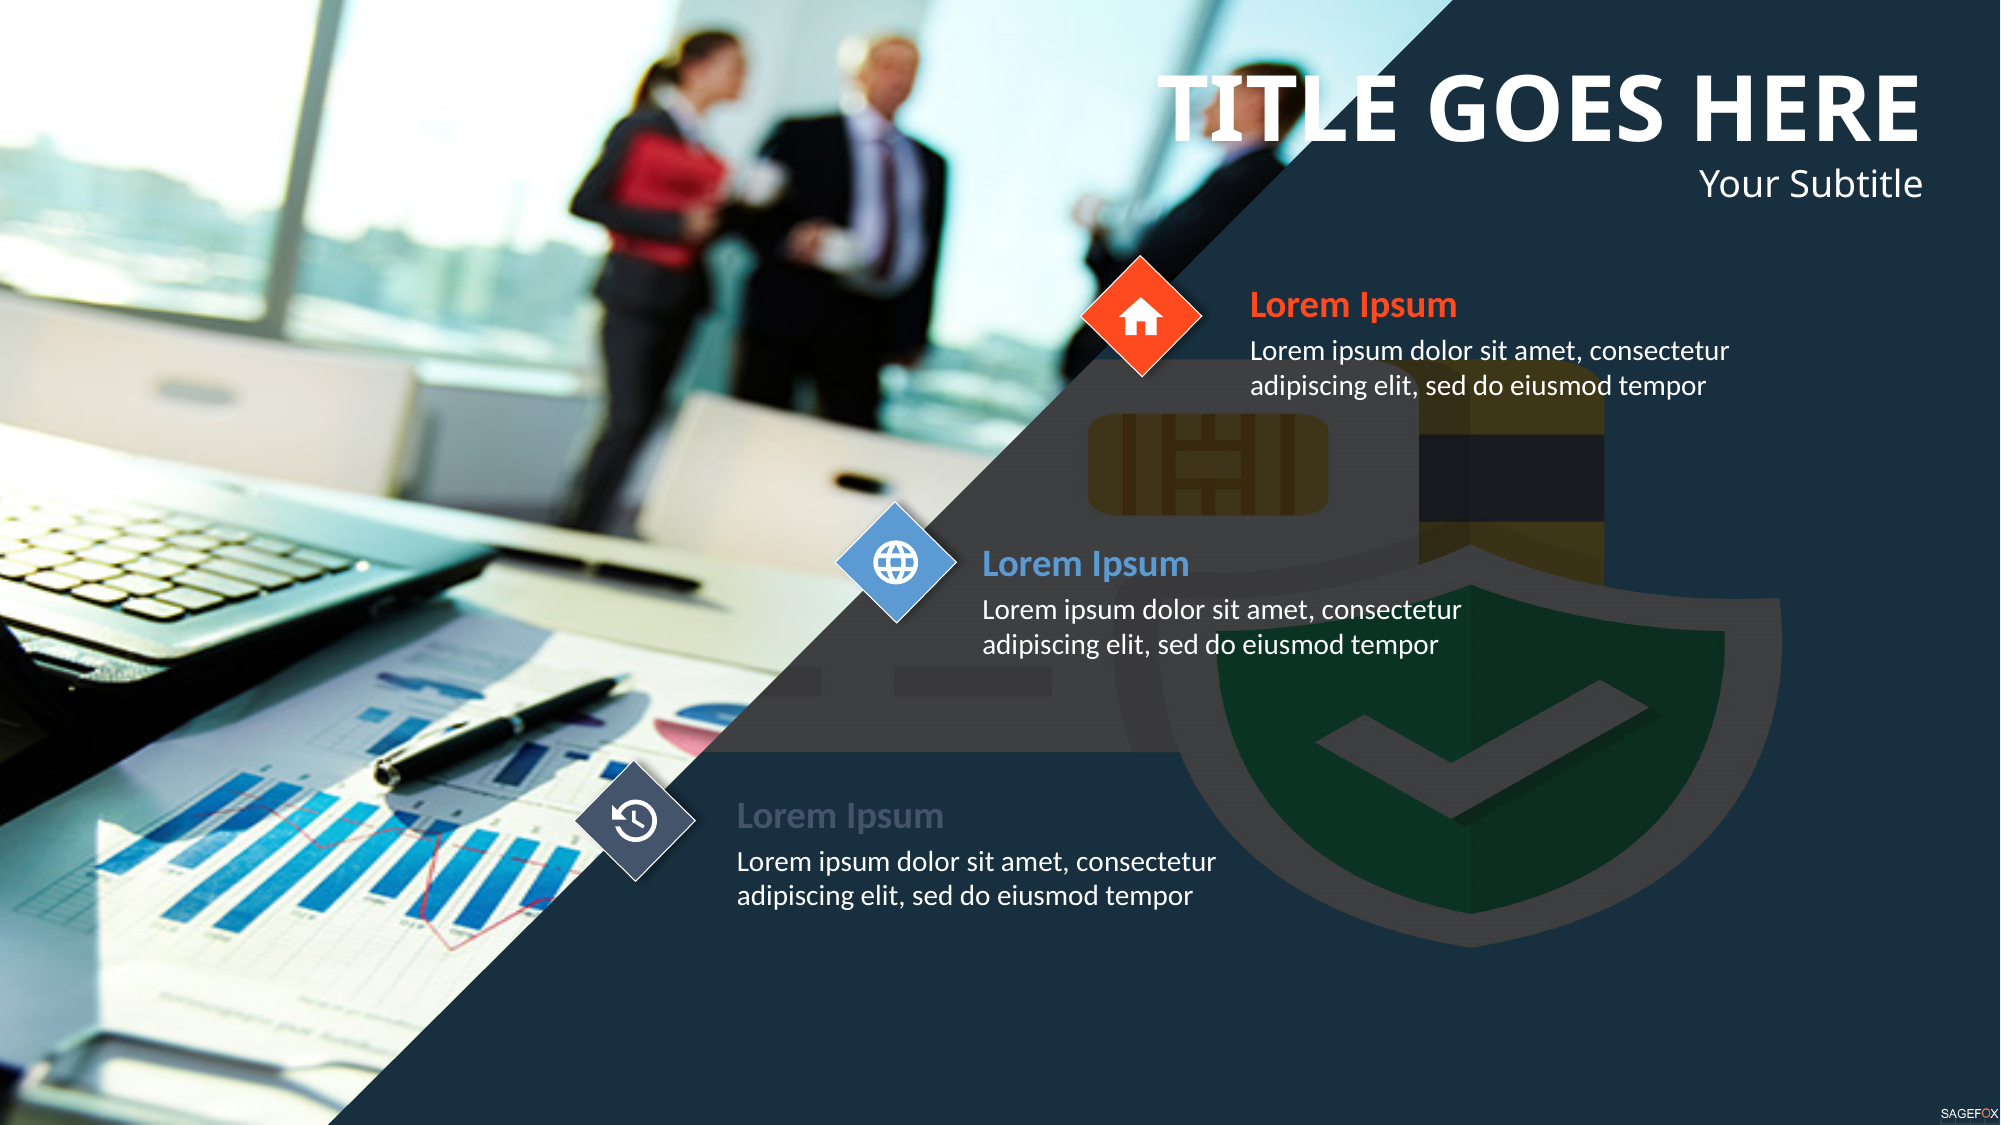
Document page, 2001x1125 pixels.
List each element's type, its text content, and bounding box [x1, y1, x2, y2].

text_box Lorem Ipsum Lorem ipsum dolor sit amet, consectetur adipiscing elit, sed do eiusmod tempor [972, 532, 1588, 665]
text_box [873, 540, 919, 585]
text_box Lorem Ipsum Lorem ipsum dolor sit amet, consectetur adipiscing elit, sed do eiusmod tempor [1239, 274, 1856, 407]
text_box [1079, 254, 1204, 379]
text_box TITLE GOES HERE Your Subtitle [1035, 42, 1939, 212]
picture [1940, 0, 2001, 1125]
text_box [612, 799, 658, 843]
text_box Lorem Ipsum Lorem ipsum dolor sit amet, consectetur adipiscing elit, sed do eiusmod tempor [726, 784, 1343, 917]
text_box [572, 758, 697, 883]
text_box [833, 500, 958, 625]
text_box [1118, 297, 1164, 336]
text_box [0, 0, 1454, 1125]
